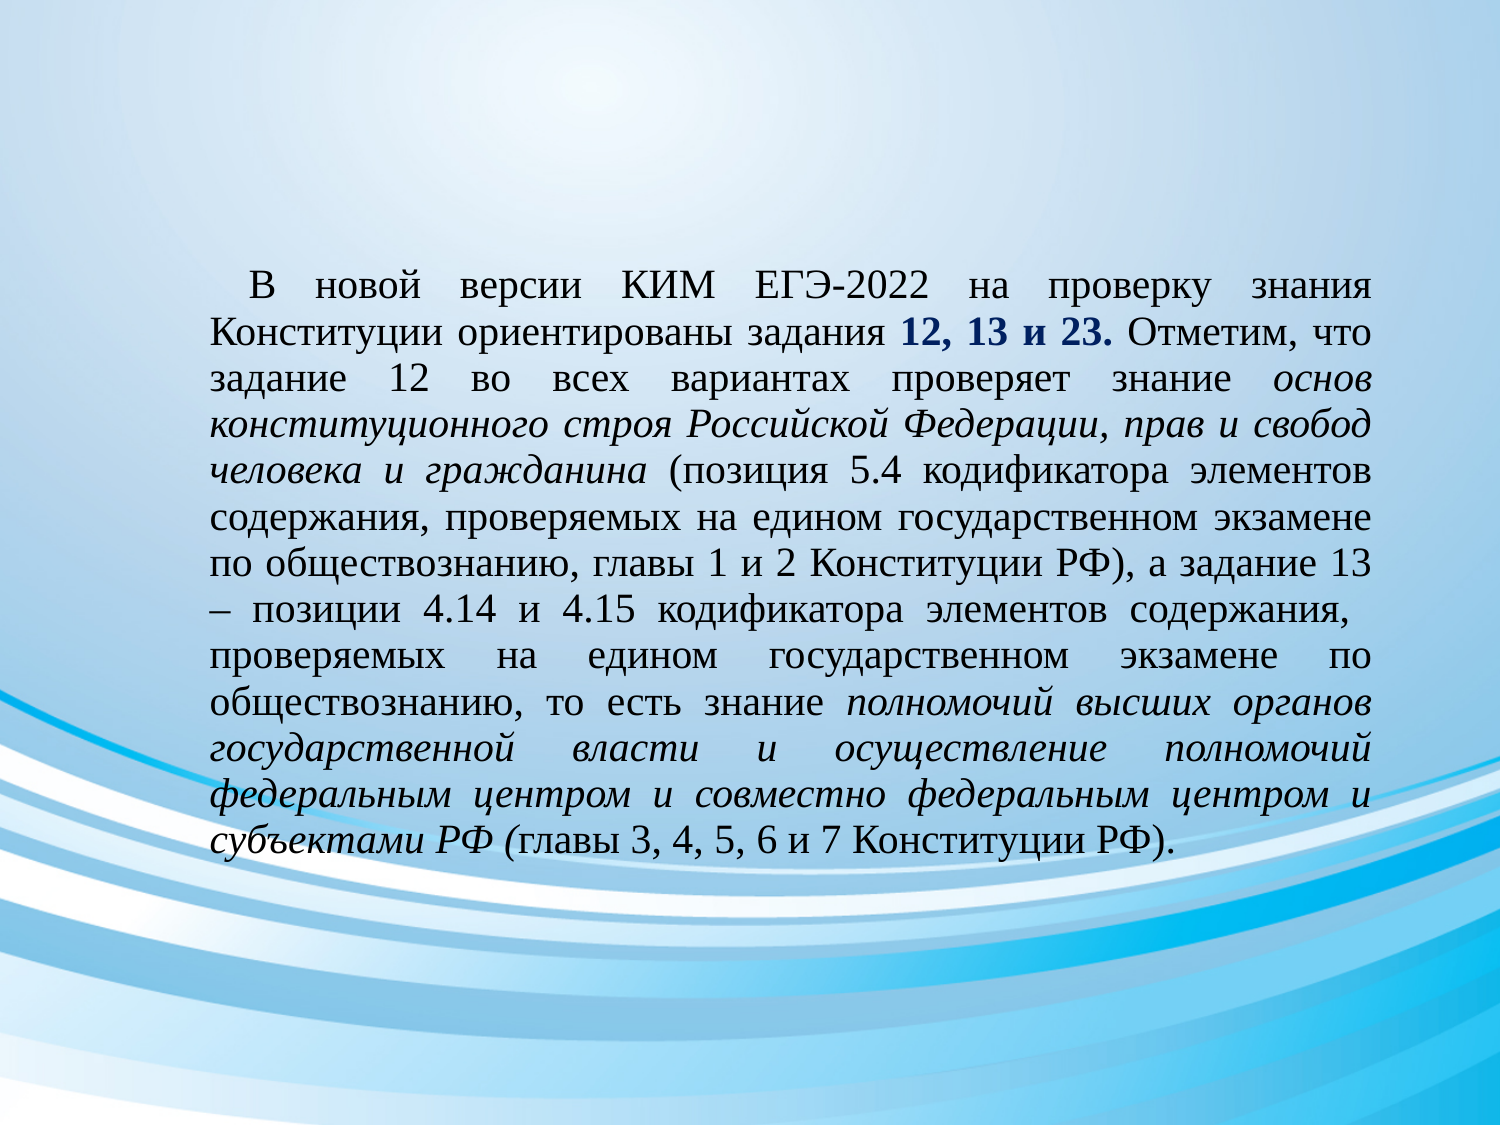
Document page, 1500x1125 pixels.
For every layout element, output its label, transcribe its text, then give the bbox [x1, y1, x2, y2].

text_box В новой версии КИМ ЕГЭ-2022 на проверку знания Конституции ориентированы задания 12, 13 и 23. Отметим, что задание 12 во всех вариантах проверяет знание основ конституционного строя Российской Федерации, прав и свобод человека и гражданина (позиция 5.4 кодификатора элементов содержания, проверяемых на едином государственном экзамене по обществознанию, главы 1 и 2 Конституции РФ), а задание 13 – позиции 4.14 и 4.15 кодификатора элементов содержания, проверяемых на едином государственном экзамене по обществознанию, то есть знание полномочий высших органов государственной власти и осуществление полномочий федеральным центром и совместно федеральным центром и субъектами РФ (главы 3, 4, 5, 6 и 7 Конституции РФ). [194, 30, 1388, 1094]
picture [0, 0, 1500, 1125]
